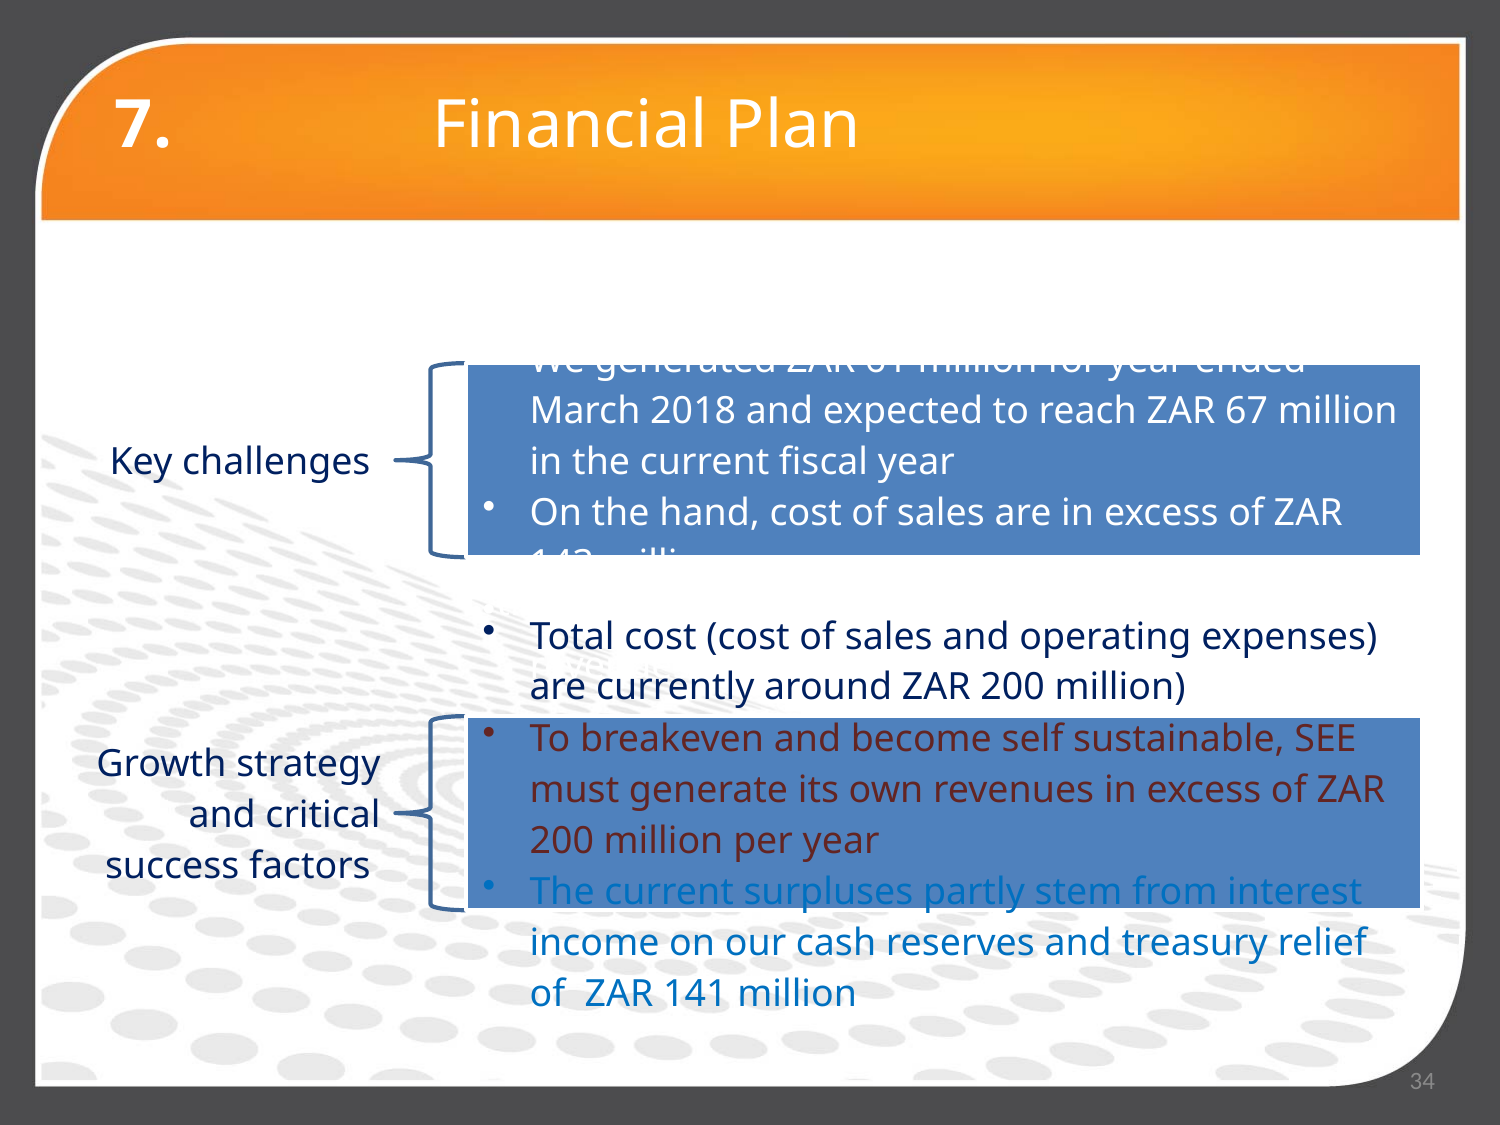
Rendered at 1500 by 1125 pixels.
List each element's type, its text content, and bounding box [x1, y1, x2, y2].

slide_number 34 [1100, 1049, 1450, 1110]
title 7. Financial Plan [99, 103, 1450, 218]
picture [0, 0, 1500, 1125]
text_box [43, 283, 1451, 990]
